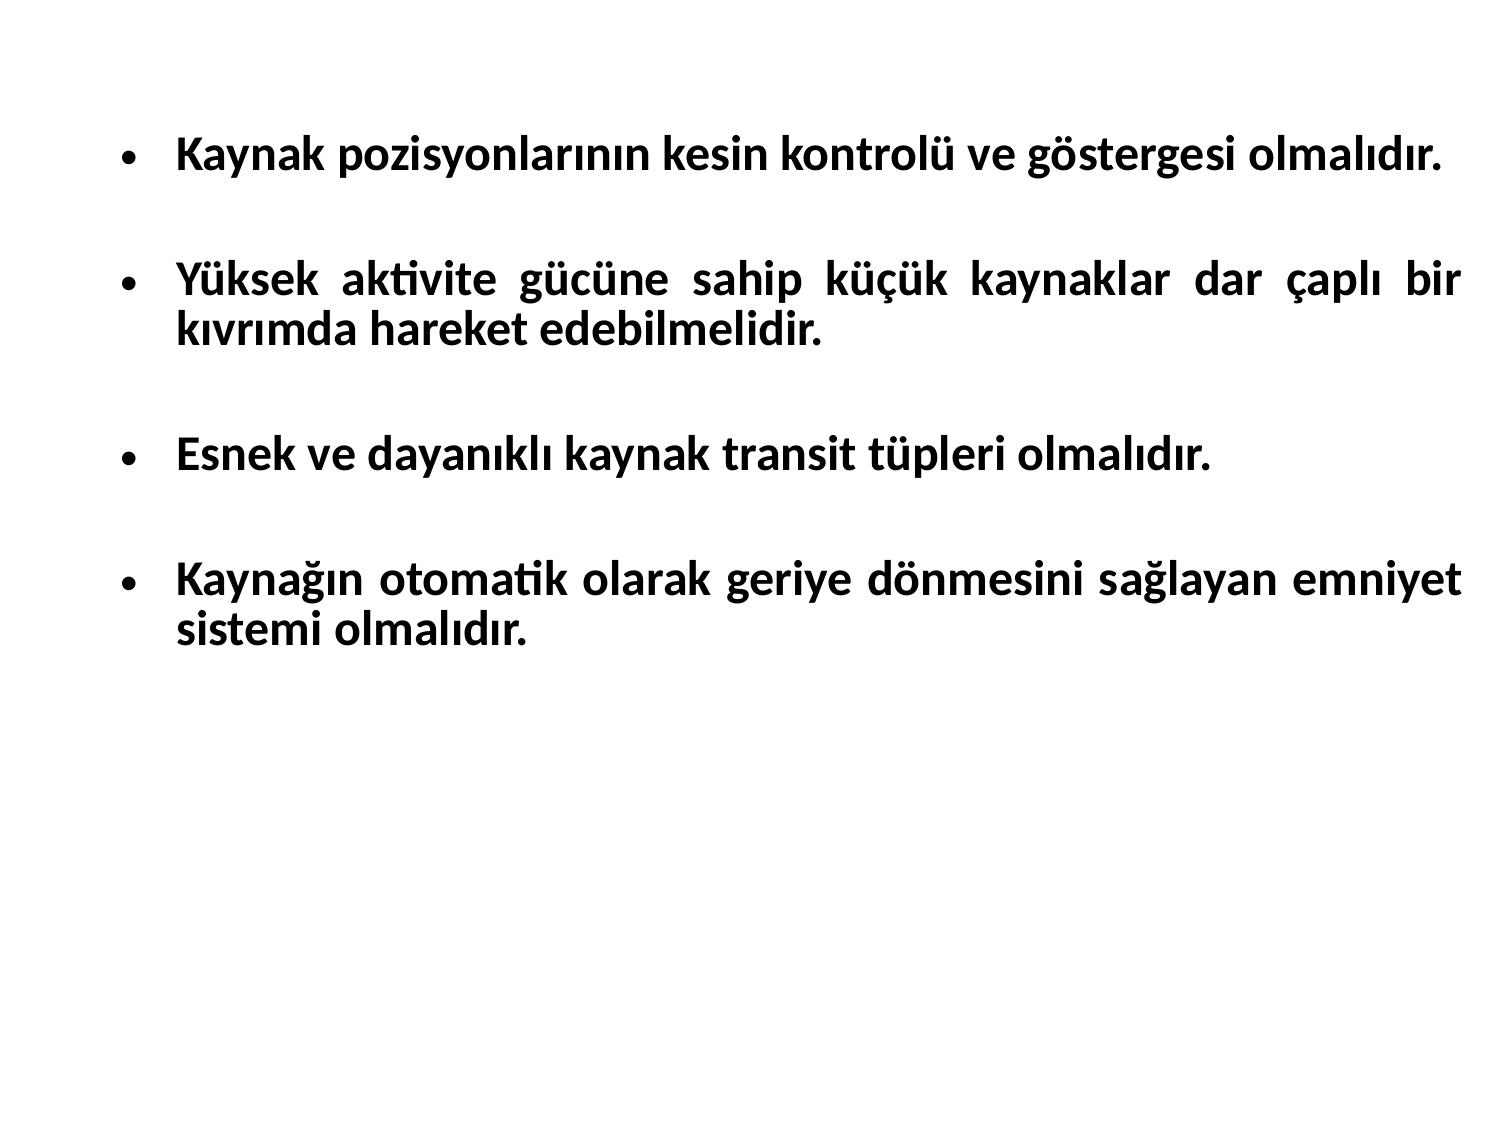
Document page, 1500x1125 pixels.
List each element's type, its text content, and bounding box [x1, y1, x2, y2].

list Kaynak pozisyonlarının kesin kontrolü ve göstergesi olmalıdır. Yüksek aktivite gücüne sahip küçük kaynaklar dar çaplı bir kıvrımda hareket edebilmelidir. Esnek ve dayanıklı kaynak transit tüpleri olmalıdır. Kaynağın otomatik olarak geriye dönmesini sağlayan emniyet sistemi olmalıdır. [111, 124, 1472, 1001]
